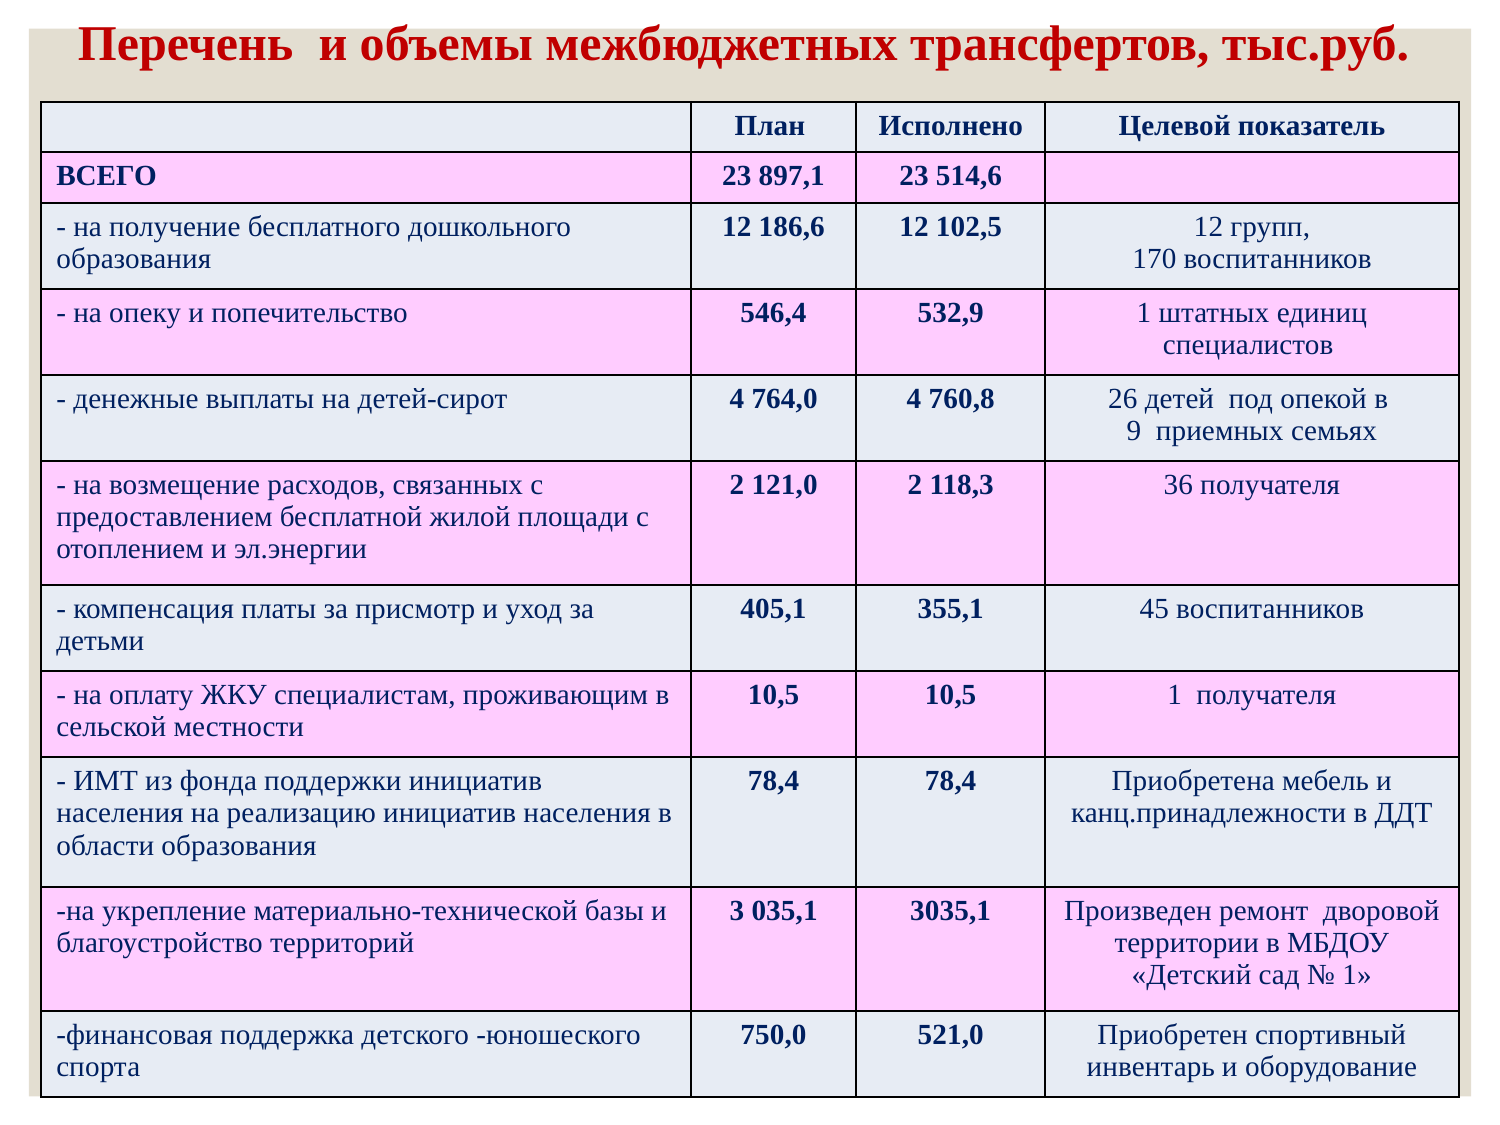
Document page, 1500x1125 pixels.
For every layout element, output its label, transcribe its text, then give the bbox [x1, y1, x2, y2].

table_header Целевой показатель [1046, 103, 1458, 151]
table_cell - денежные выплаты на детей-сирот [42, 376, 690, 460]
table_cell Приобретен спортивный инвентарь и оборудование [1046, 1012, 1458, 1096]
table_cell 4 764,0 [692, 376, 855, 460]
table_cell 2 118,3 [857, 462, 1044, 584]
table_cell -финансовая поддержка детского -юношеского спорта [42, 1012, 690, 1096]
table_cell 4 760,8 [857, 376, 1044, 460]
table_cell 750,0 [692, 1012, 855, 1096]
table_cell 405,1 [692, 586, 855, 670]
table_cell 78,4 [857, 758, 1044, 886]
table_cell -на укрепление материально-технической базы и благоустройство территорий [42, 888, 690, 1010]
table_cell - на возмещение расходов, связанных с предоставлением бесплатной жилой площади с отоплением и эл.энергии [42, 462, 690, 584]
table_cell 12 186,6 [692, 204, 855, 288]
table_cell 23 897,1 [692, 153, 855, 202]
table_cell 12 102,5 [857, 204, 1044, 288]
table_cell 36 получателя [1046, 462, 1458, 584]
table_cell Приобретена мебель и канц.принадлежности в ДДТ [1046, 758, 1458, 886]
table_cell 1 штатных единиц специалистов [1046, 290, 1458, 374]
table_cell 3035,1 [857, 888, 1044, 1010]
table_header План [692, 103, 855, 151]
table_cell 532,9 [857, 290, 1044, 374]
table_cell 45 воспитанников [1046, 586, 1458, 670]
table_cell 355,1 [857, 586, 1044, 670]
table_cell 521,0 [857, 1012, 1044, 1096]
table_cell - ИМТ из фонда поддержки инициатив населения на реализацию инициатив населения в области образования [42, 758, 690, 886]
table_cell [1046, 153, 1458, 202]
table_cell 23 514,6 [857, 153, 1044, 202]
table_cell - на опеку и попечительство [42, 290, 690, 374]
table_cell ВСЕГО [42, 153, 690, 202]
table_cell 12 групп, 170 воспитанников [1046, 204, 1458, 288]
table_cell 3 035,1 [692, 888, 855, 1010]
table_cell - компенсация платы за присмотр и уход за детьми [42, 586, 690, 670]
table_header Исполнено [857, 103, 1044, 151]
title Перечень и объемы межбюджетных трансфертов, тыс.руб. [0, 0, 1500, 149]
table_header [42, 103, 690, 151]
table_cell 26 детей под опекой в 9 приемных семьях [1046, 376, 1458, 460]
table_cell Произведен ремонт дворовой территории в МБДОУ «Детский сад № 1» [1046, 888, 1458, 1010]
table_cell 10,5 [857, 672, 1044, 756]
table_cell 1 получателя [1046, 672, 1458, 756]
table_cell 546,4 [692, 290, 855, 374]
table_cell 78,4 [692, 758, 855, 886]
table_cell 2 121,0 [692, 462, 855, 584]
table_cell - на получение бесплатного дошкольного образования [42, 204, 690, 288]
table_cell 10,5 [692, 672, 855, 756]
table_cell - на оплату ЖКУ специалистам, проживающим в сельской местности [42, 672, 690, 756]
